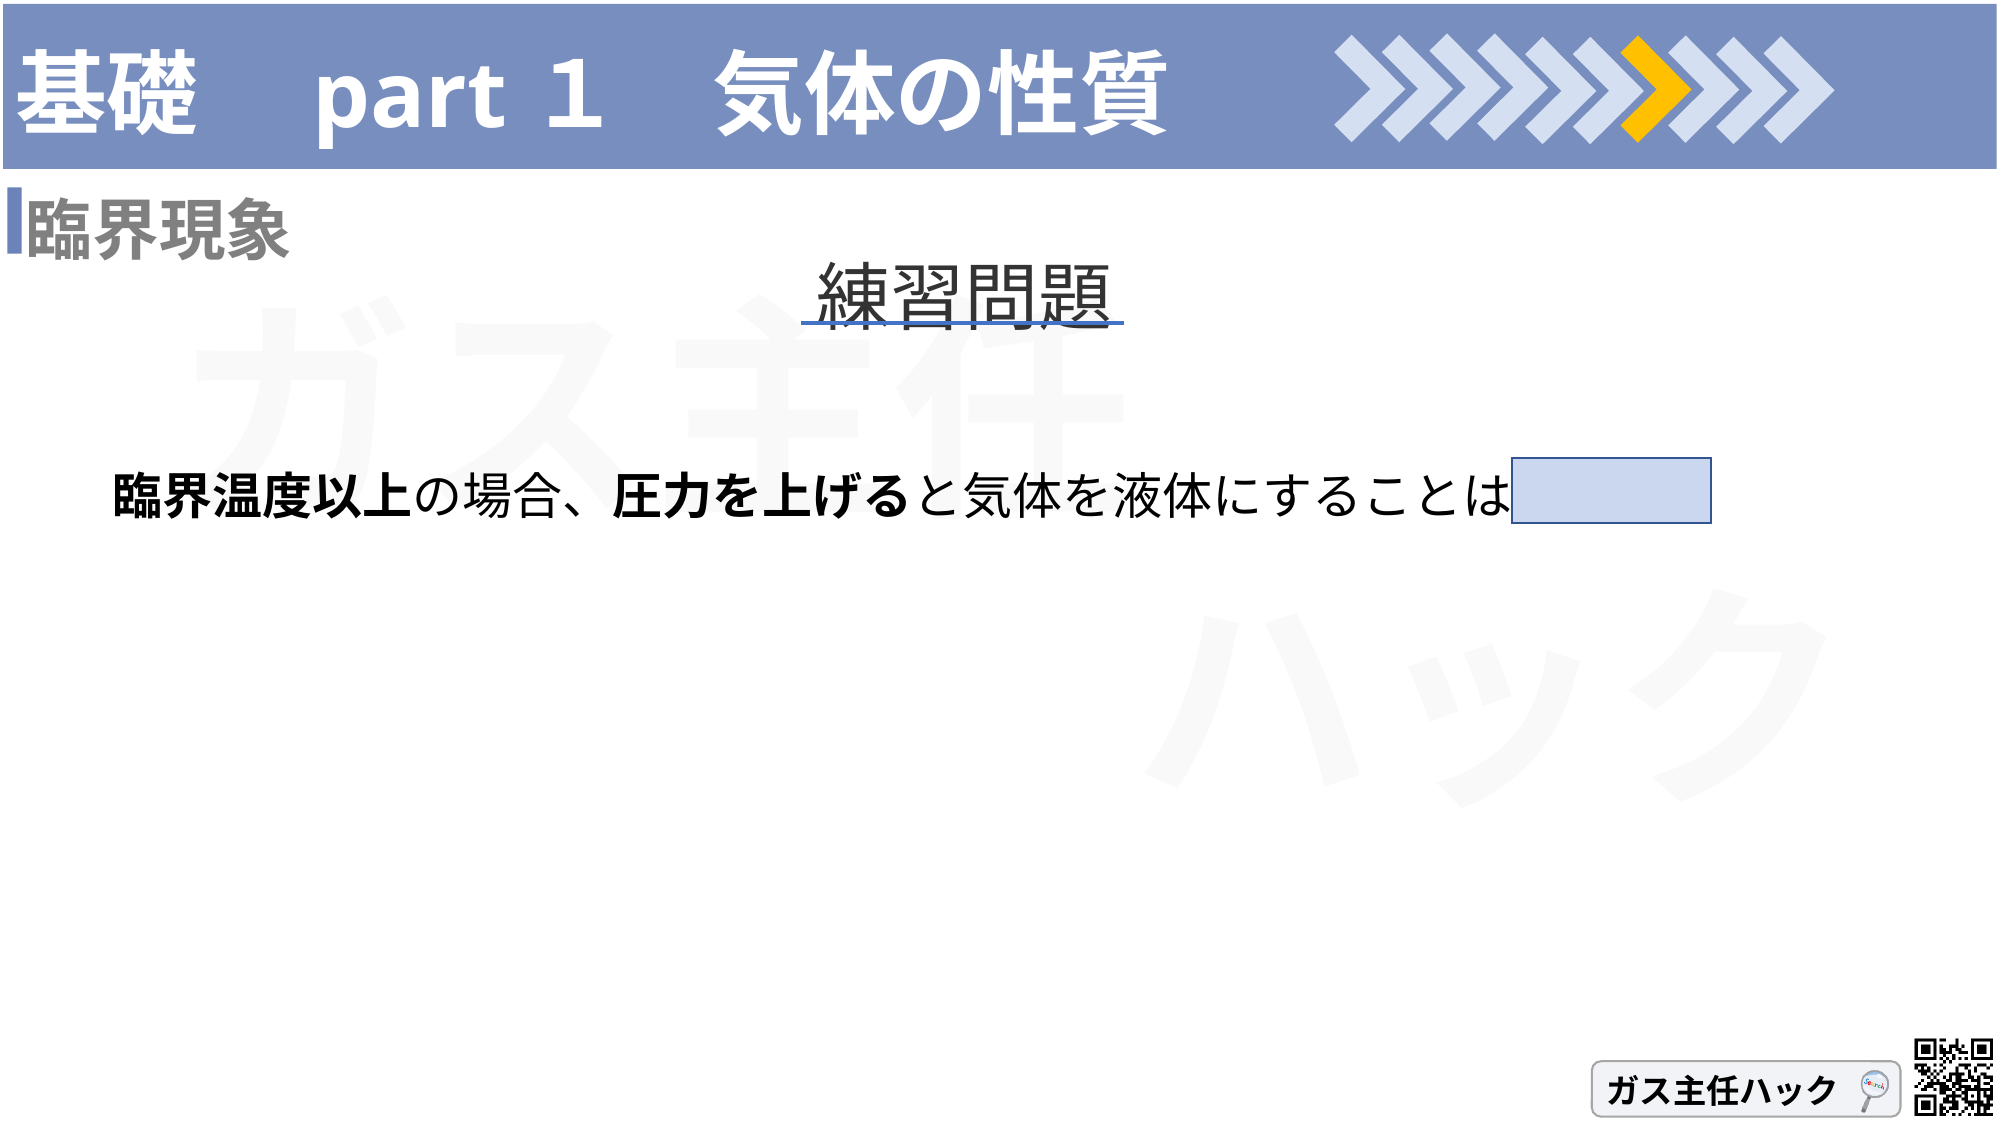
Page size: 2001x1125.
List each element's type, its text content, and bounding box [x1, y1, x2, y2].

text_box [1523, 35, 1598, 146]
text_box [1511, 457, 1712, 524]
text_box [1714, 35, 1789, 146]
text_box 臨界温度以上の場合、圧力を上げると気体を液体にすることはできない [97, 432, 2000, 1125]
text_box [1428, 31, 1503, 143]
title 基礎 part１ 気体の性質 [0, 26, 1725, 169]
list 練習問題 [801, 252, 2000, 349]
text_box [1332, 33, 1407, 144]
text_box [1475, 31, 1550, 143]
text_box [1571, 35, 1646, 146]
text_box [1762, 34, 1837, 145]
text_box 臨界現象 [10, 180, 1369, 276]
text_box [1619, 33, 1694, 145]
text_box [1380, 33, 1455, 144]
text_box [1666, 33, 1741, 145]
text_box [6, 186, 23, 255]
